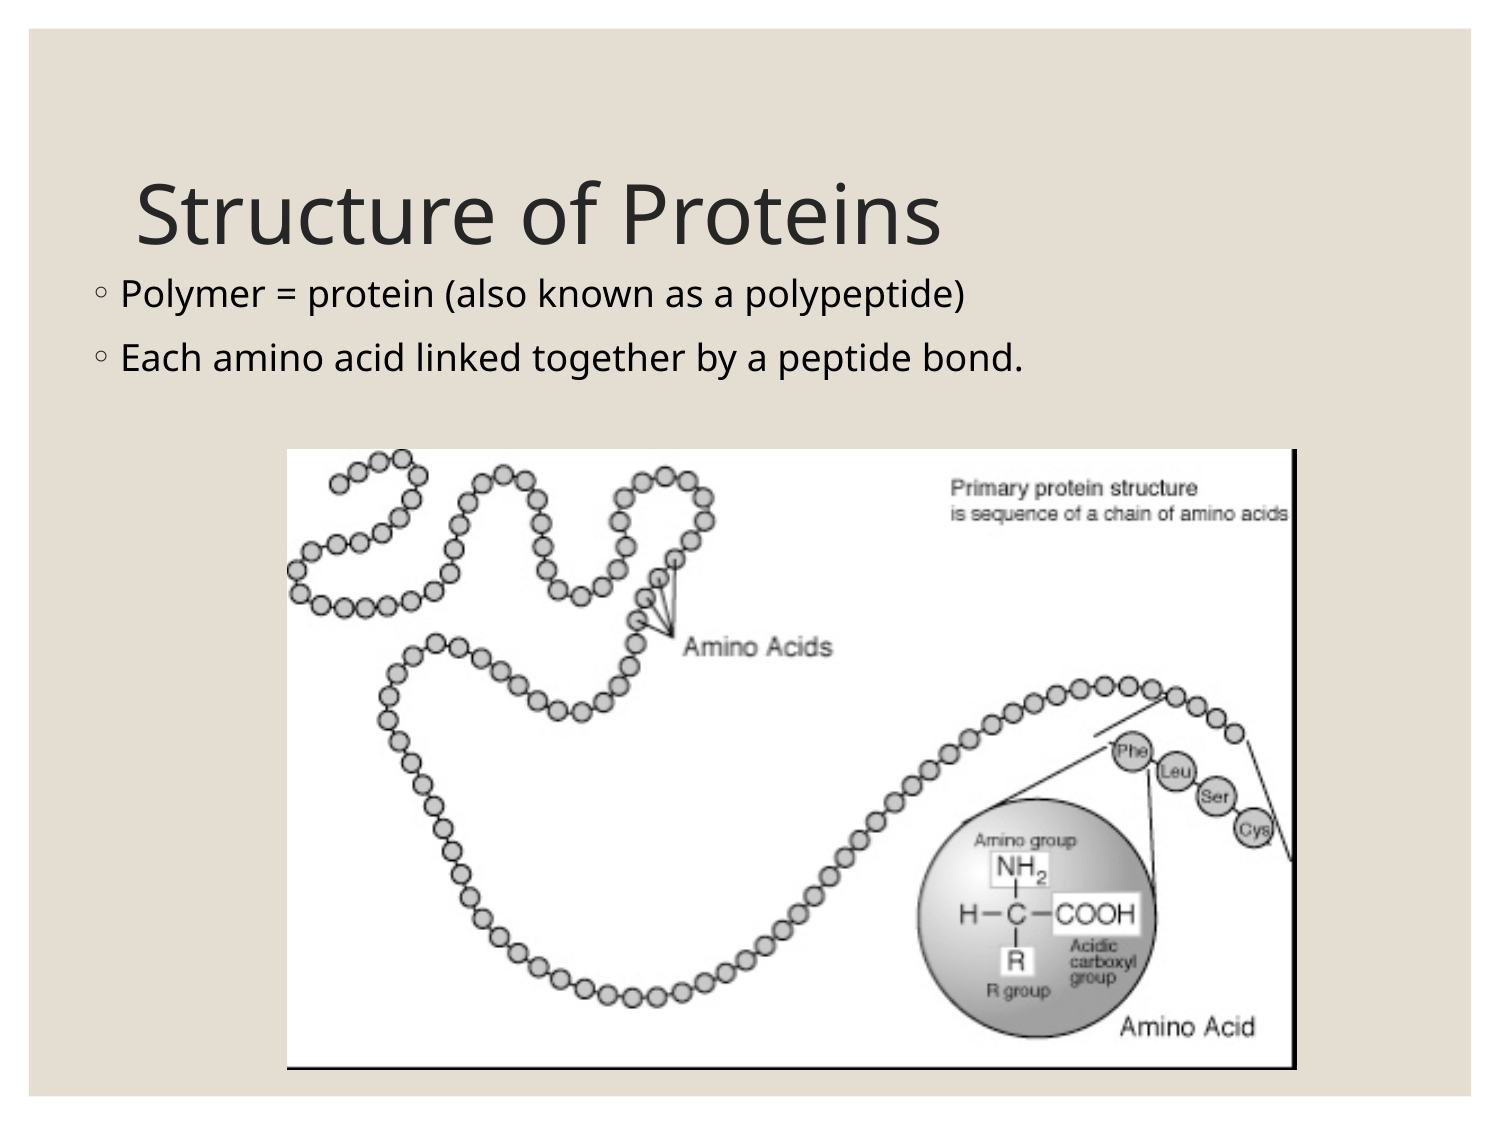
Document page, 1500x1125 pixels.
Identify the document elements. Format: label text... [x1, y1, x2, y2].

picture [287, 449, 1297, 1070]
list Polymer = protein (also known as a polypeptide) Each amino acid linked together by a peptide bond. [75, 262, 1300, 1062]
title Structure of Proteins [120, 105, 1380, 331]
